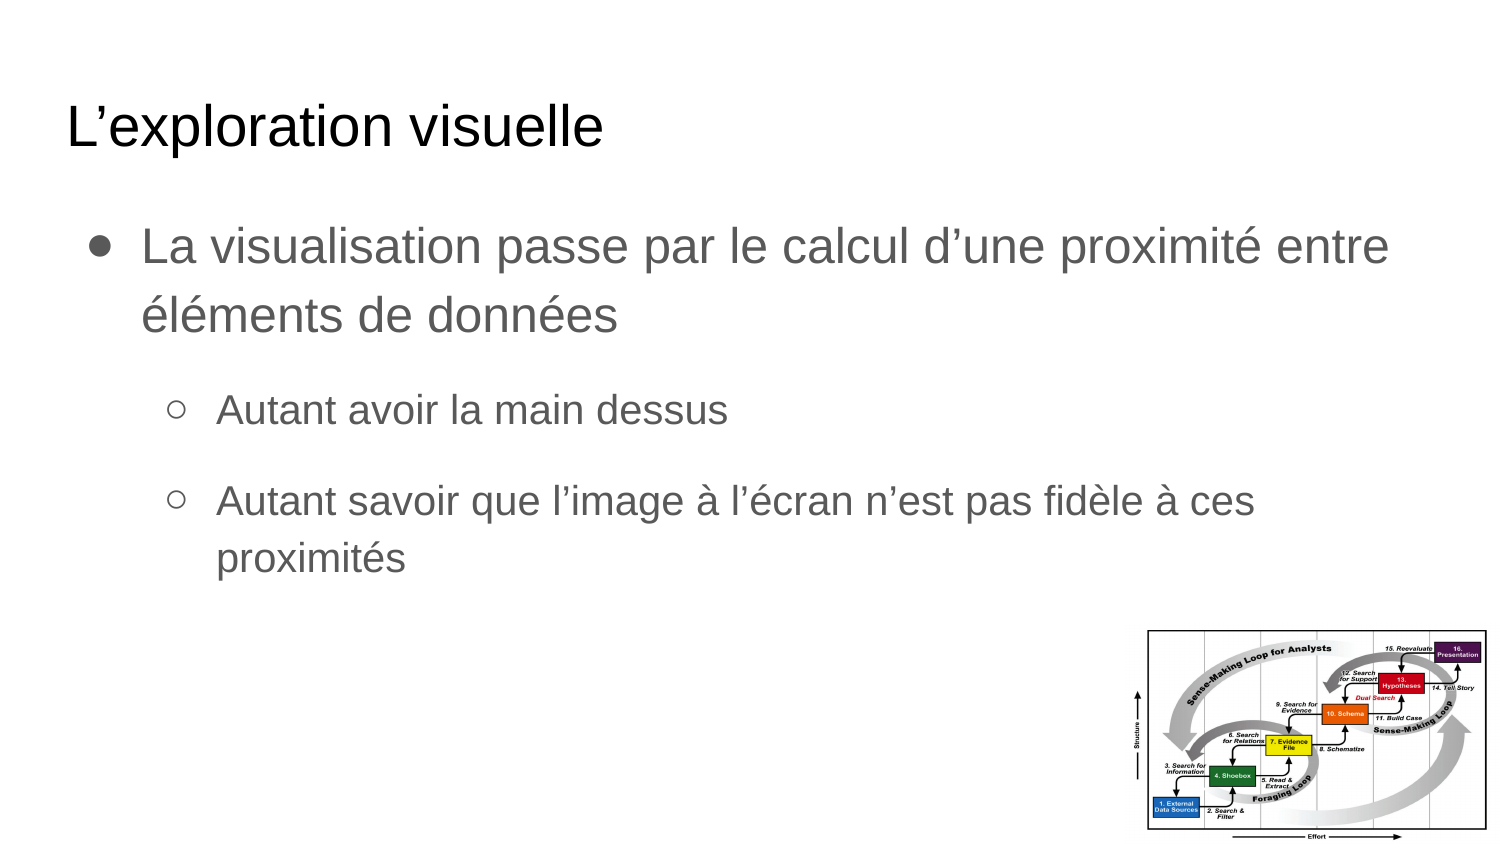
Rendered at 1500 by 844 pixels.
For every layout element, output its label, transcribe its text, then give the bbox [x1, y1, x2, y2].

list La visualisation passe par le calcul d’une proximité entre éléments de données Autant avoir la main dessus Autant savoir que l’image à l’écran n’est pas fidèle à ces proximités [51, 189, 1449, 750]
picture [1124, 621, 1500, 844]
title L’exploration visuelle [51, 72, 1449, 167]
